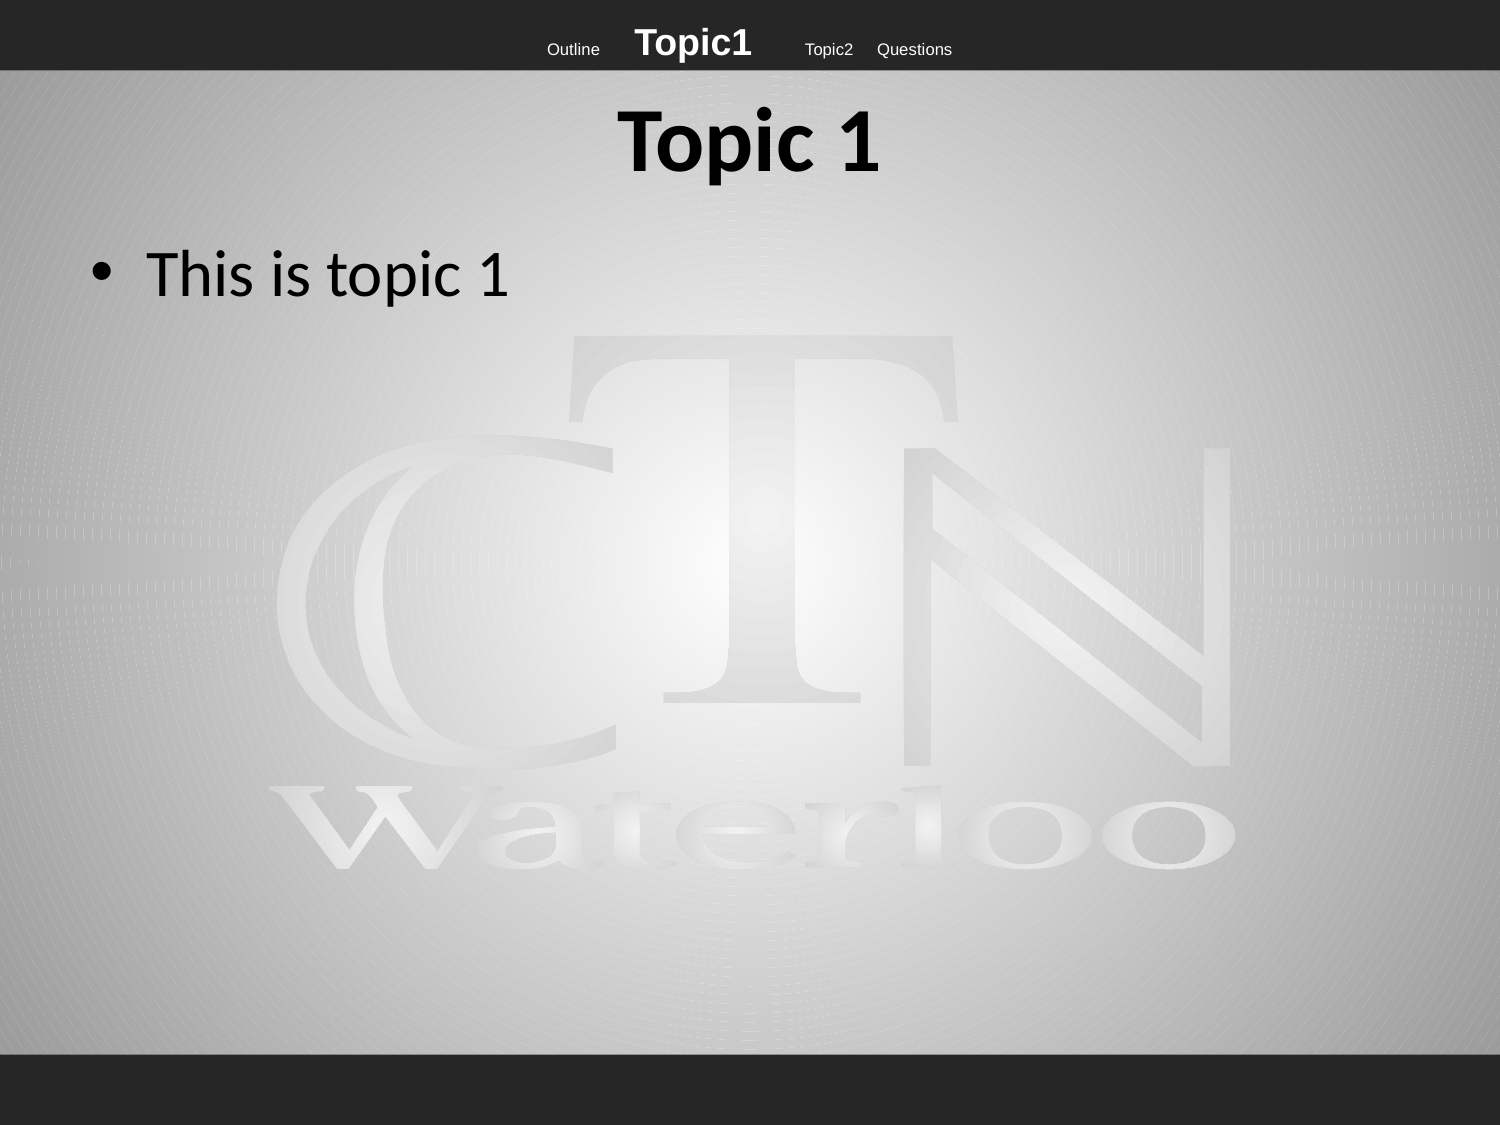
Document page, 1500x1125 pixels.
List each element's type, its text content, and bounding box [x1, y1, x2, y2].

title Topic 1 [74, 71, 1426, 200]
text_box Outline Topic1 Topic2 Questions [0, 0, 1500, 71]
list This is topic 1 [74, 222, 1426, 1006]
